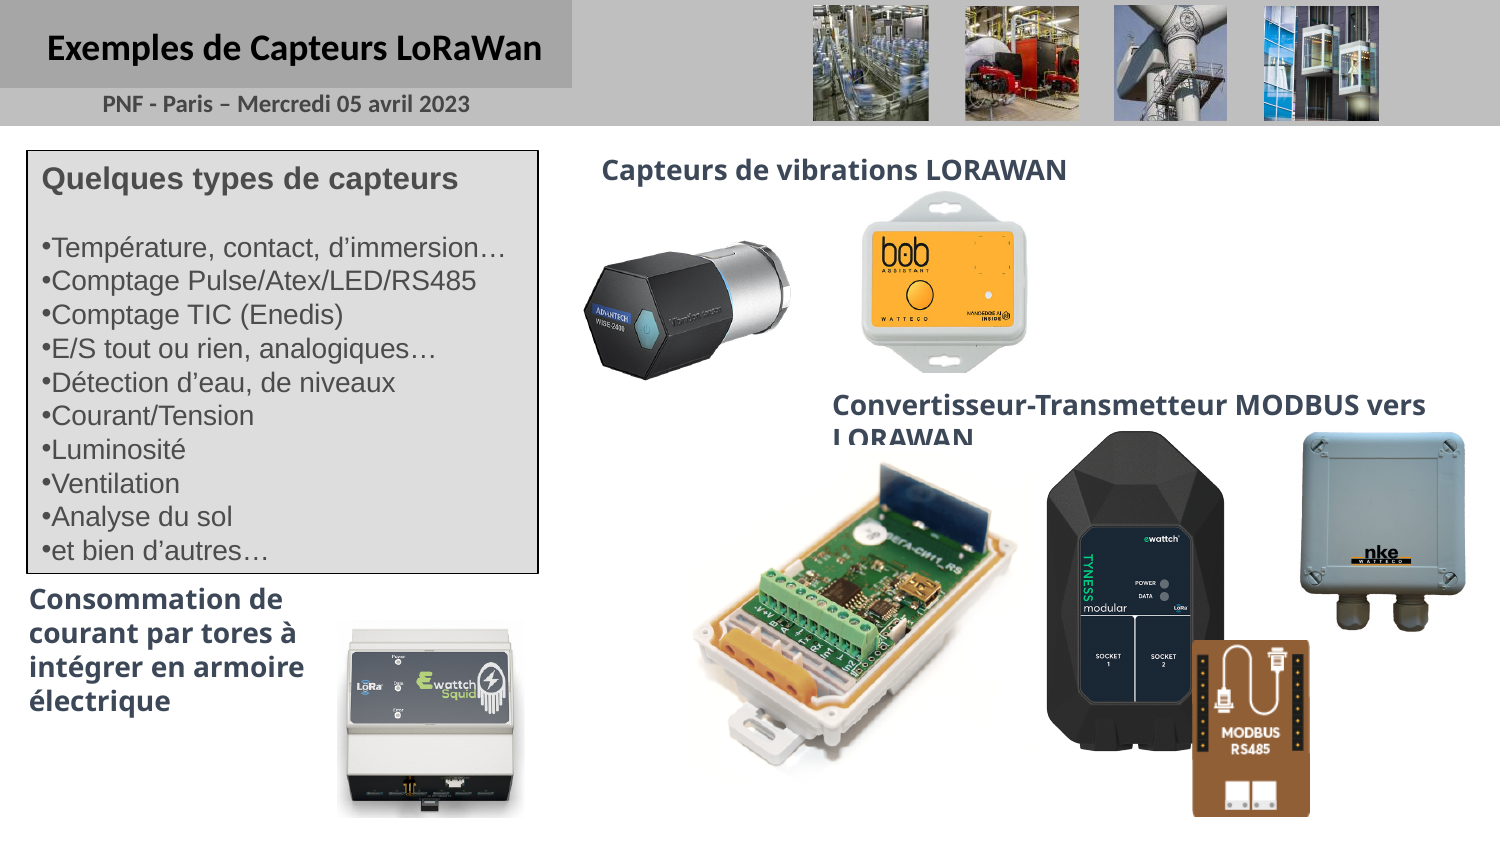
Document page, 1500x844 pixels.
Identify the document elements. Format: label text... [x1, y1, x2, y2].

picture [685, 401, 1474, 817]
text_box Consommation de courant par tores à intégrer en armoire électrique [13, 574, 416, 725]
picture [1264, 6, 1379, 121]
text_box Exemples de Capteurs LoRaWan [32, 15, 558, 76]
picture [965, 6, 1079, 121]
picture [858, 179, 1031, 374]
text_box Convertisseur-Transmetteur MODBUS vers LORAWAN [817, 380, 1500, 463]
picture [813, 5, 929, 121]
picture [1114, 5, 1227, 121]
text_box Capteurs de vibrations LORAWAN [586, 145, 1337, 194]
picture [559, 221, 820, 388]
text_box Quelques types de capteurs Température, contact, d’immersion… Comptage Pulse/Atex/LED/RS485 Comptage TIC (Enedis) E/S tout ou rien, analogiques… Détection d’eau, de niveaux Courant/Tension Luminosité Ventilation Analyse du sol et bien d’autres… [26, 150, 539, 574]
picture [337, 615, 525, 818]
